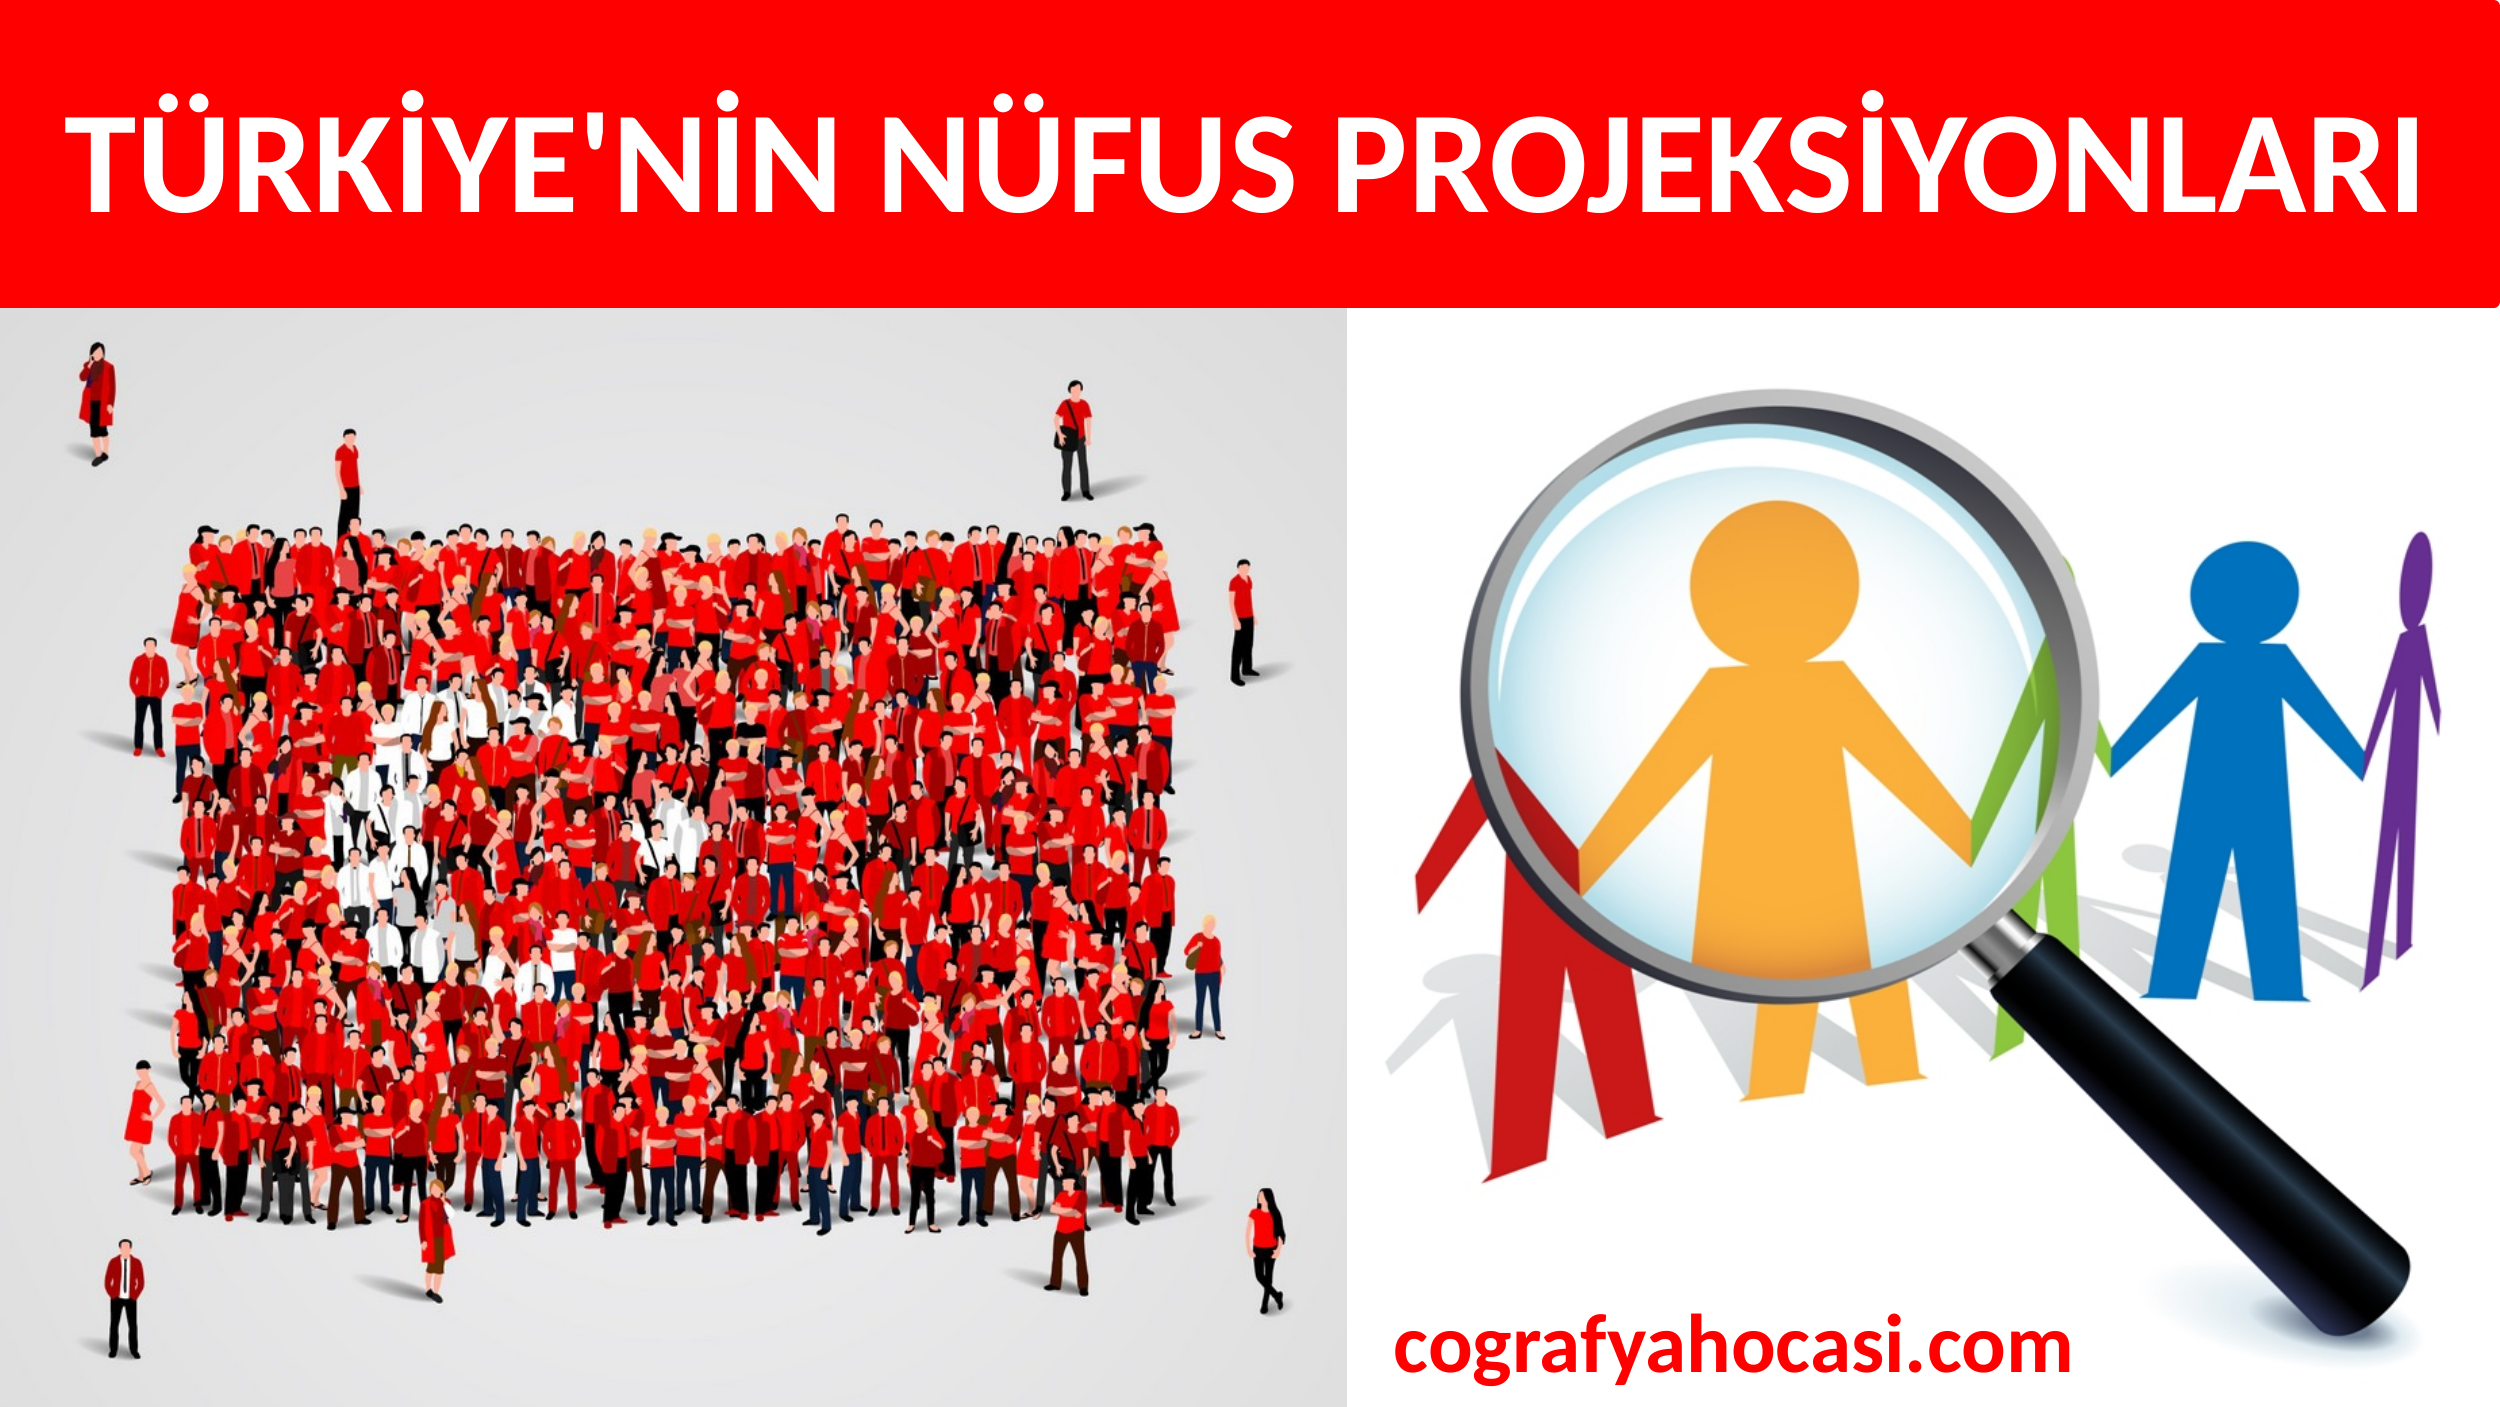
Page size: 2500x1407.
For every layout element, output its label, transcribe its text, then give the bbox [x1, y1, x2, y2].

picture [0, 289, 2500, 1407]
text_box TÜRKİYE'NİN NÜFUS PROJEKSİYONLARI [0, 4, 2496, 298]
